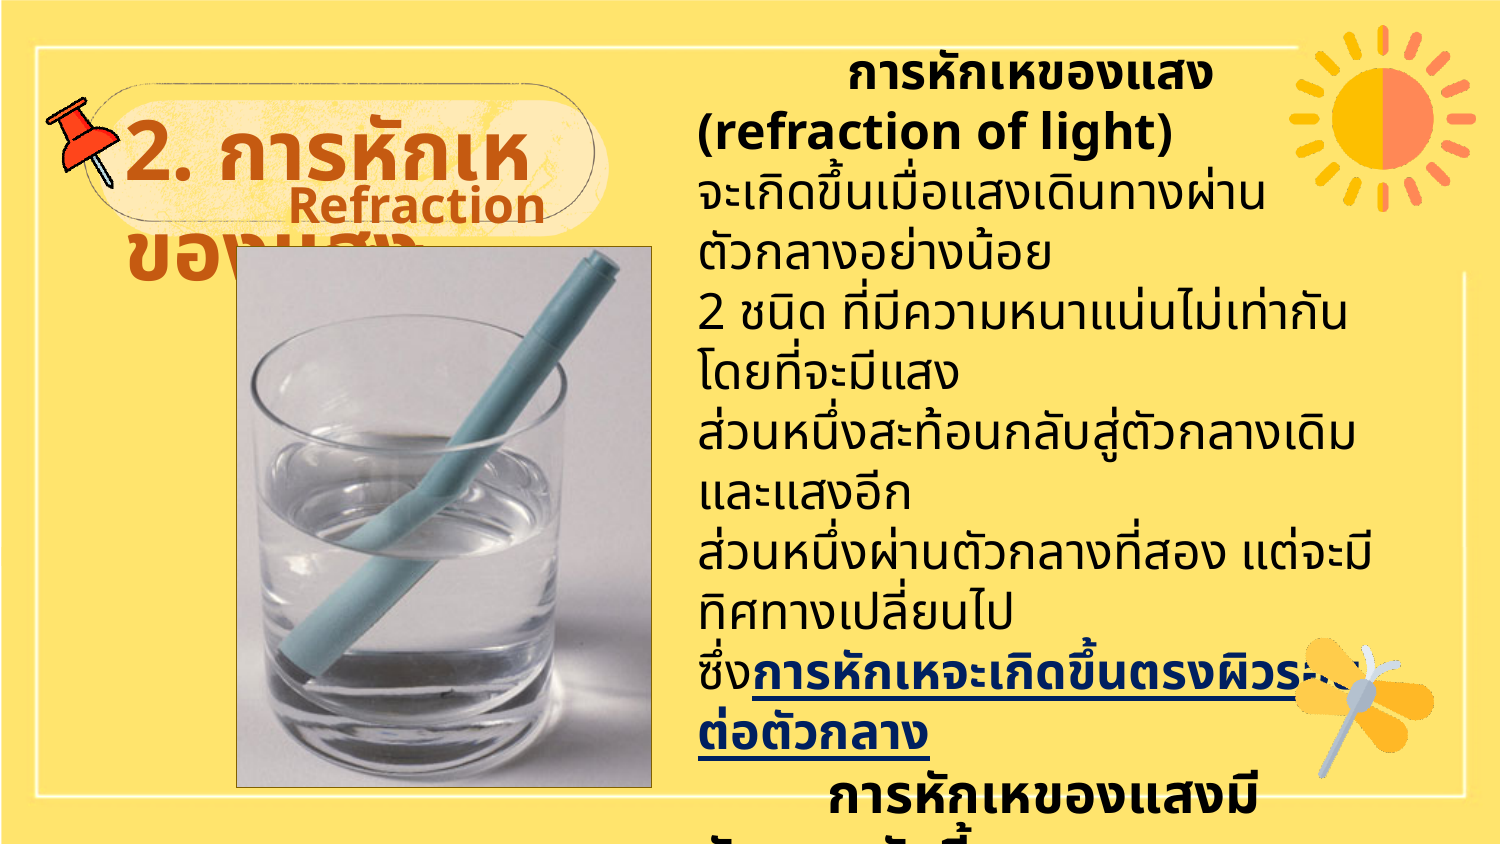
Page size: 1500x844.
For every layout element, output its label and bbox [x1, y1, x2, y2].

text_box [40, 70, 619, 254]
picture [236, 246, 652, 788]
picture [1289, 25, 1476, 212]
text_box [0, 0, 1500, 844]
picture [1281, 645, 1421, 785]
